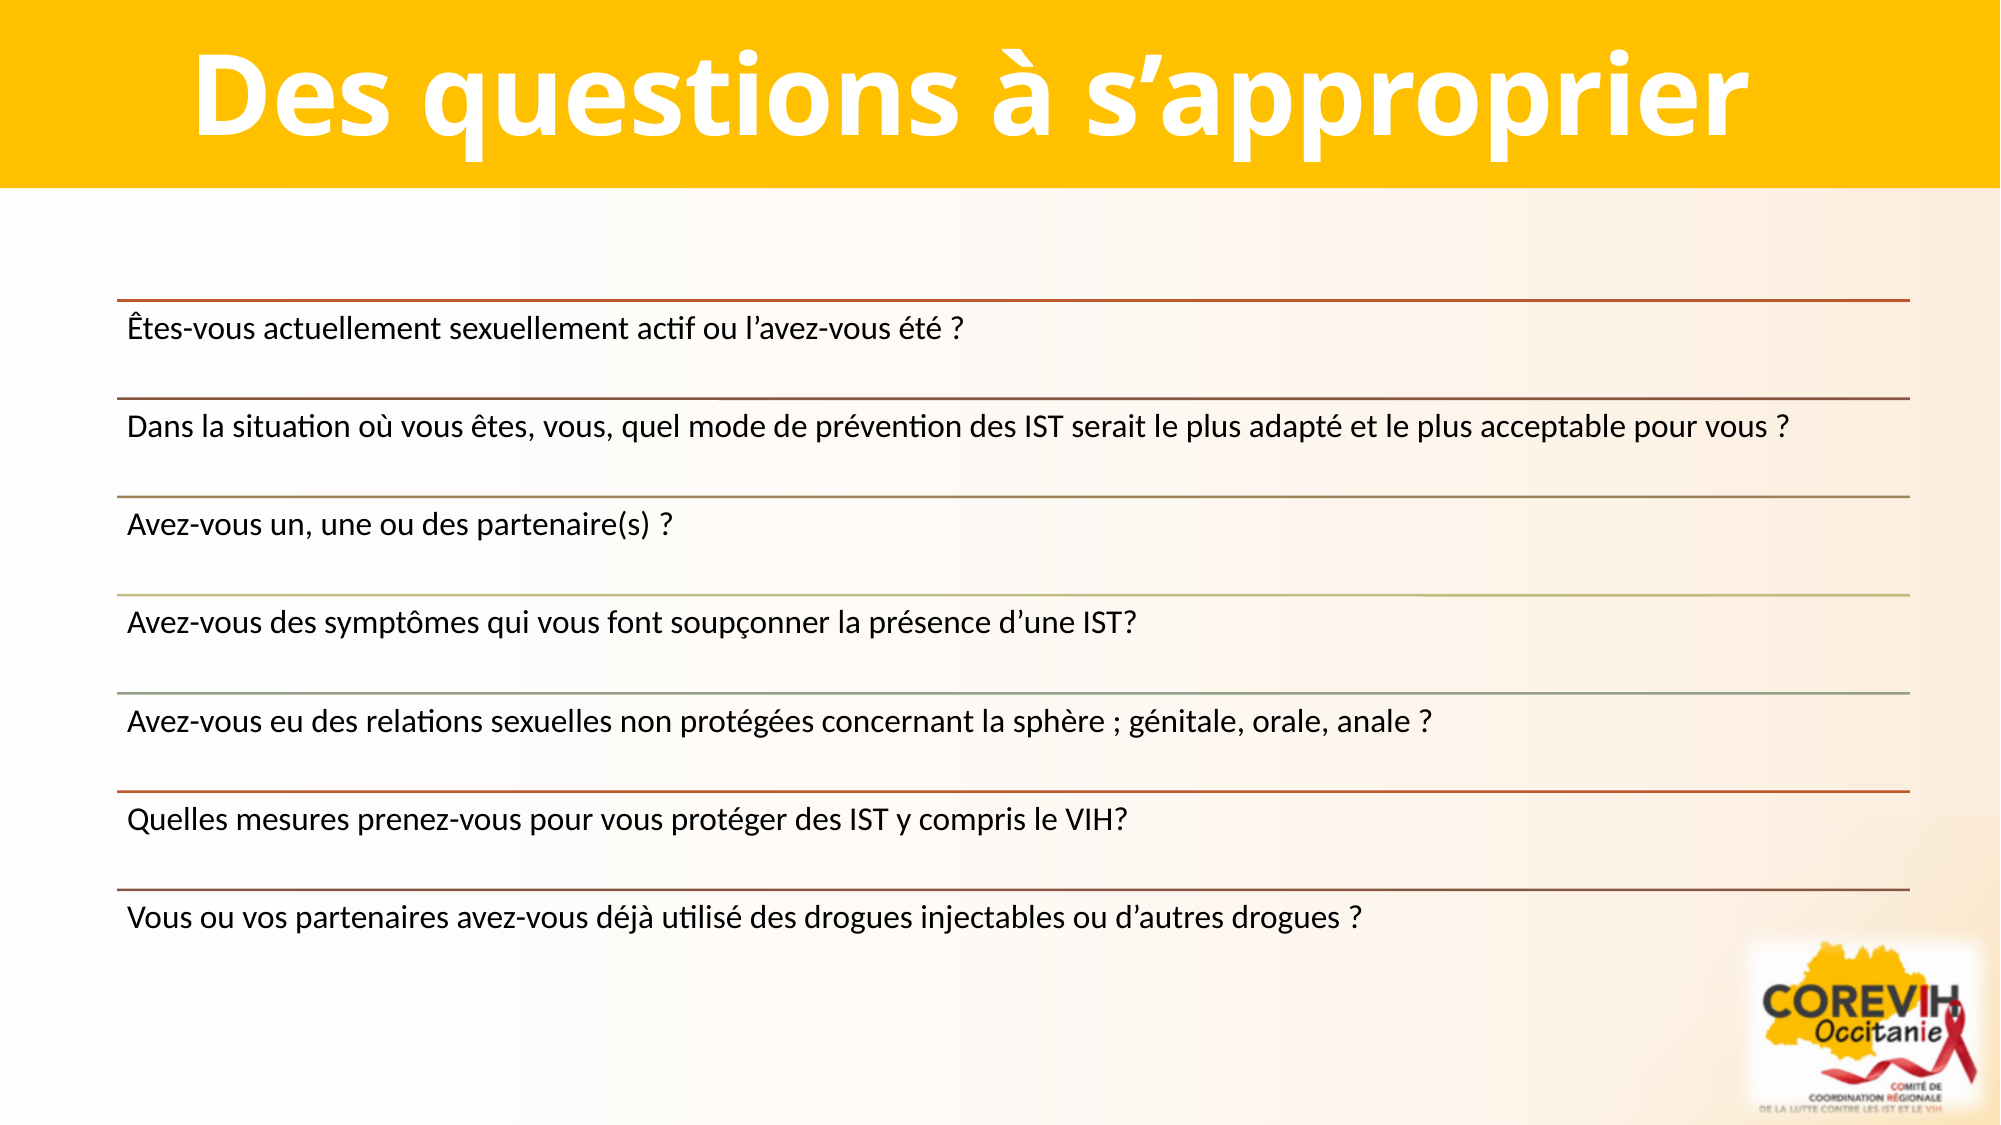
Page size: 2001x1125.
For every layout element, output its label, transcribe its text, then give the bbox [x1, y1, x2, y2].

title Des questions à s’approprier [174, 24, 1825, 166]
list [116, 299, 1911, 989]
picture [1758, 952, 1971, 1096]
